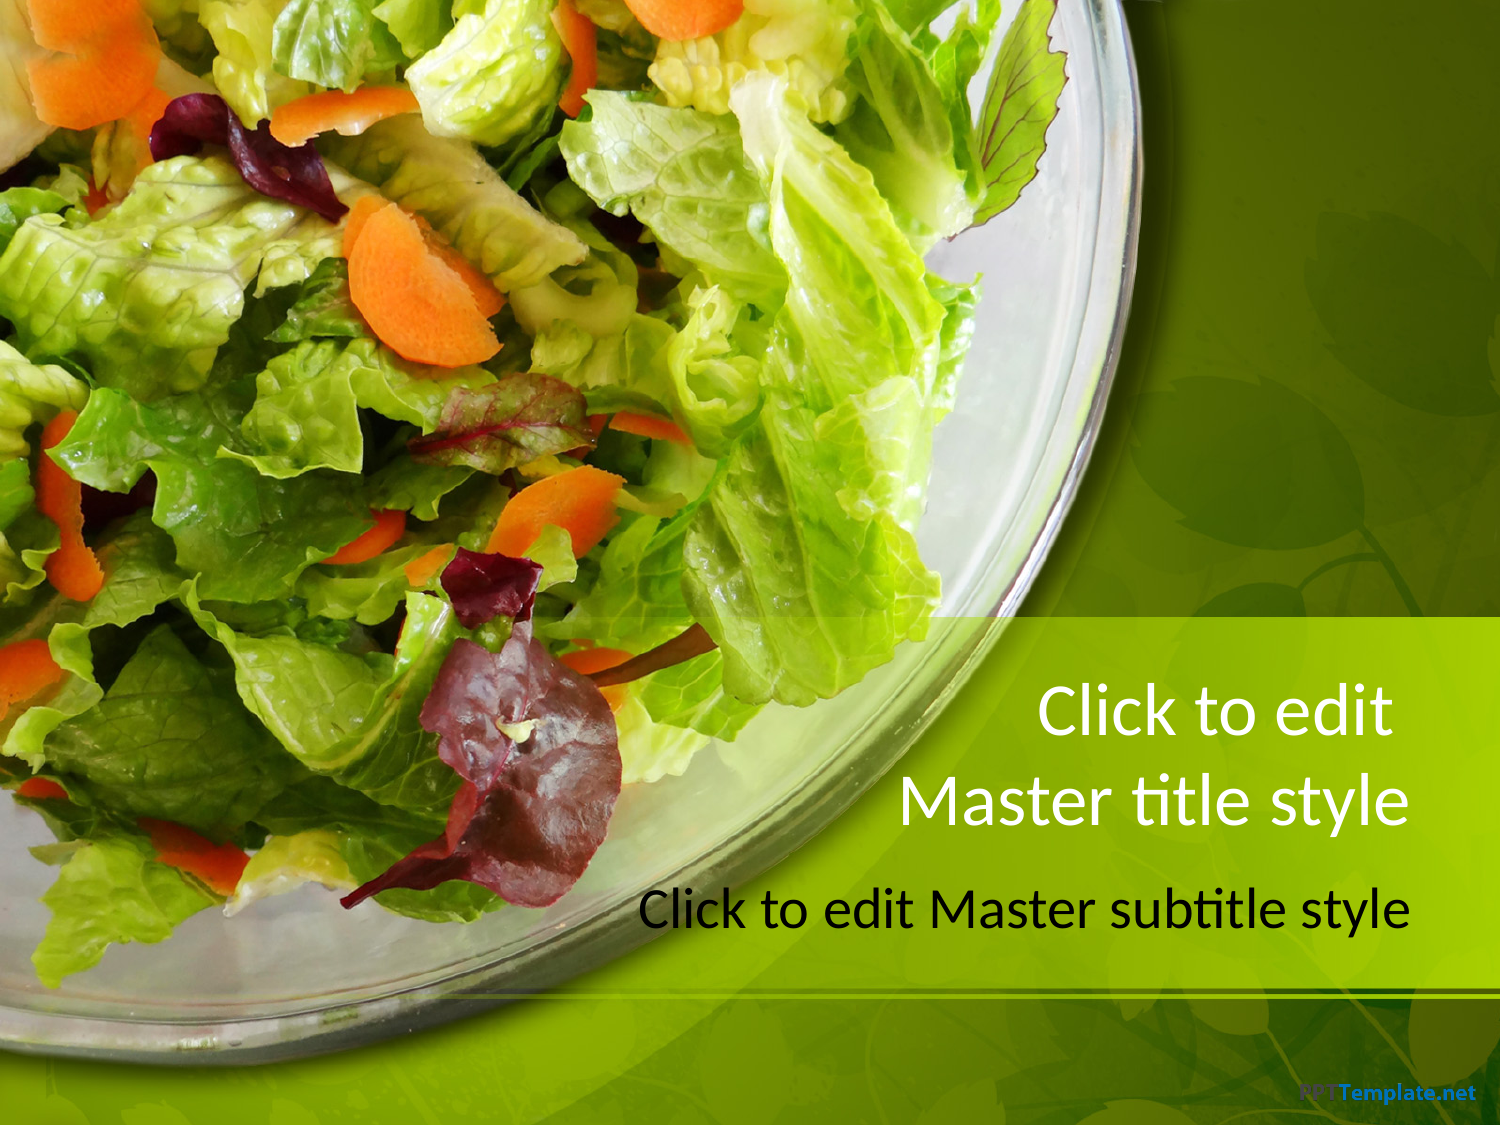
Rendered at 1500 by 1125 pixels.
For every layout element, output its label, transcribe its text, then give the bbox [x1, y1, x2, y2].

subtitle Click to edit Master subtitle style [98, 863, 1427, 989]
picture [0, 0, 1500, 1125]
title Click to edit Master title style [98, 612, 1427, 863]
